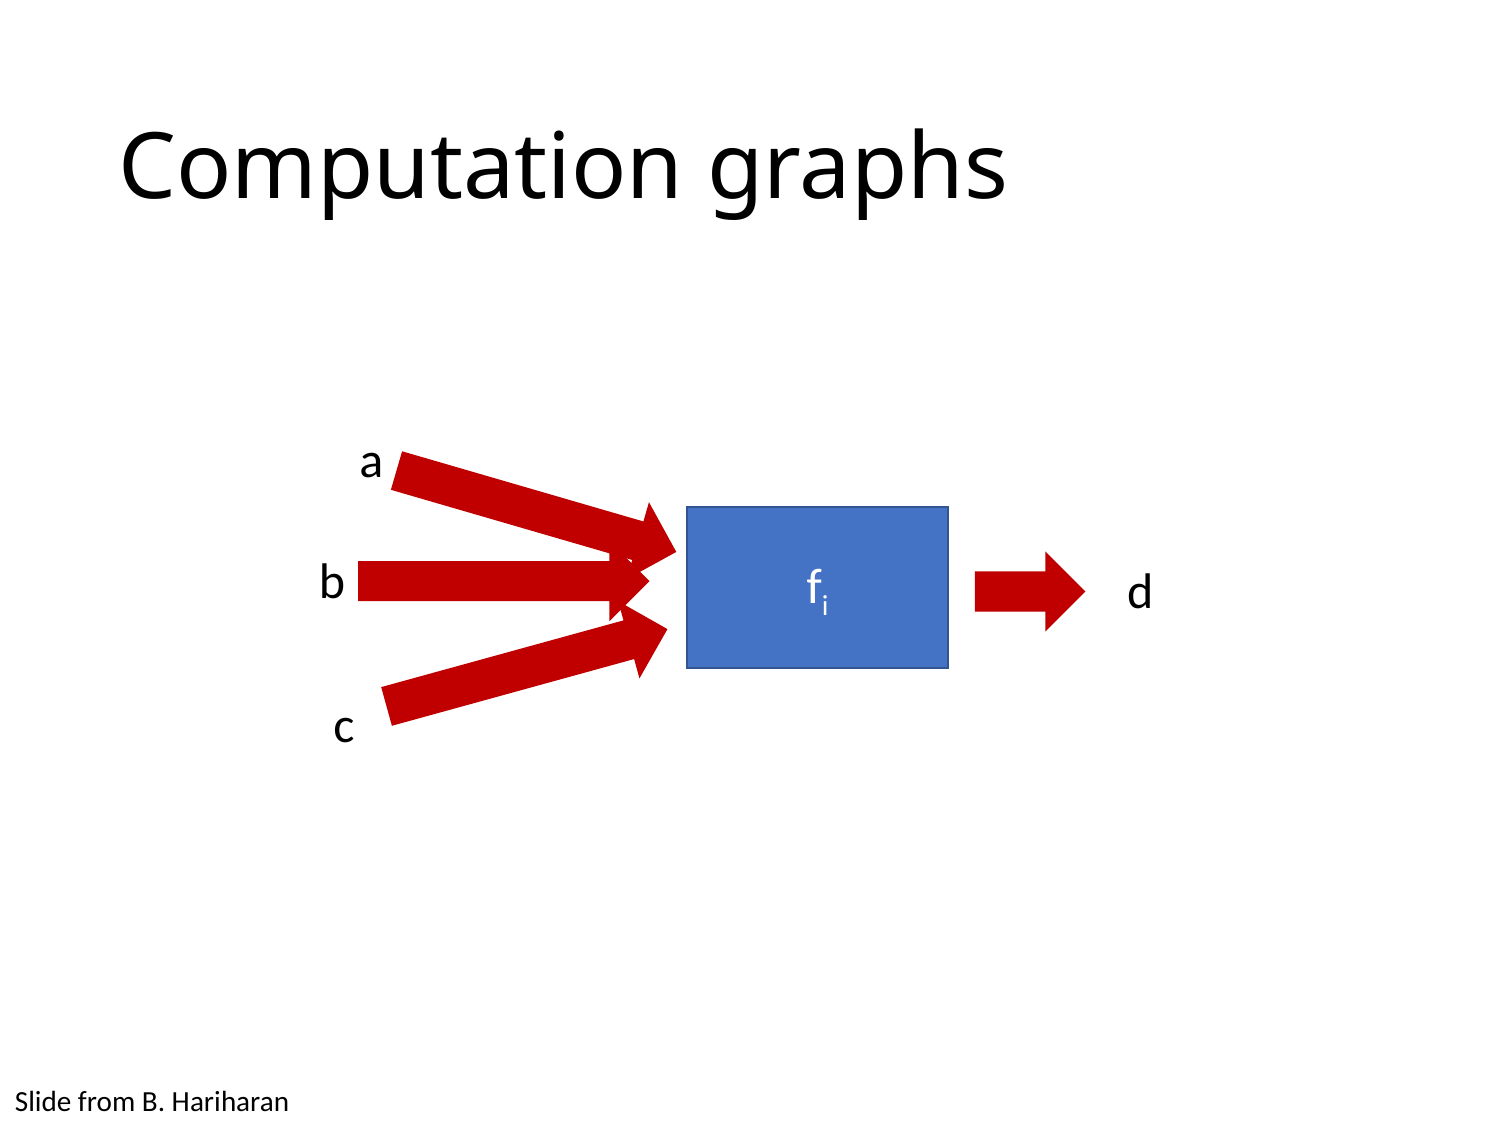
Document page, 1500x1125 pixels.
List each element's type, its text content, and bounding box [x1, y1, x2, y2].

text_box [379, 605, 669, 728]
text_box [973, 548, 1087, 635]
text_box a [344, 420, 426, 496]
text_box d [1112, 551, 1194, 627]
text_box c [318, 684, 400, 760]
text_box b [304, 541, 386, 616]
text_box Slide from B. Hariharan [0, 1074, 311, 1125]
text_box fi [686, 506, 949, 669]
text_box [357, 538, 652, 624]
text_box [389, 450, 678, 572]
title Computation graphs [103, 59, 1397, 278]
